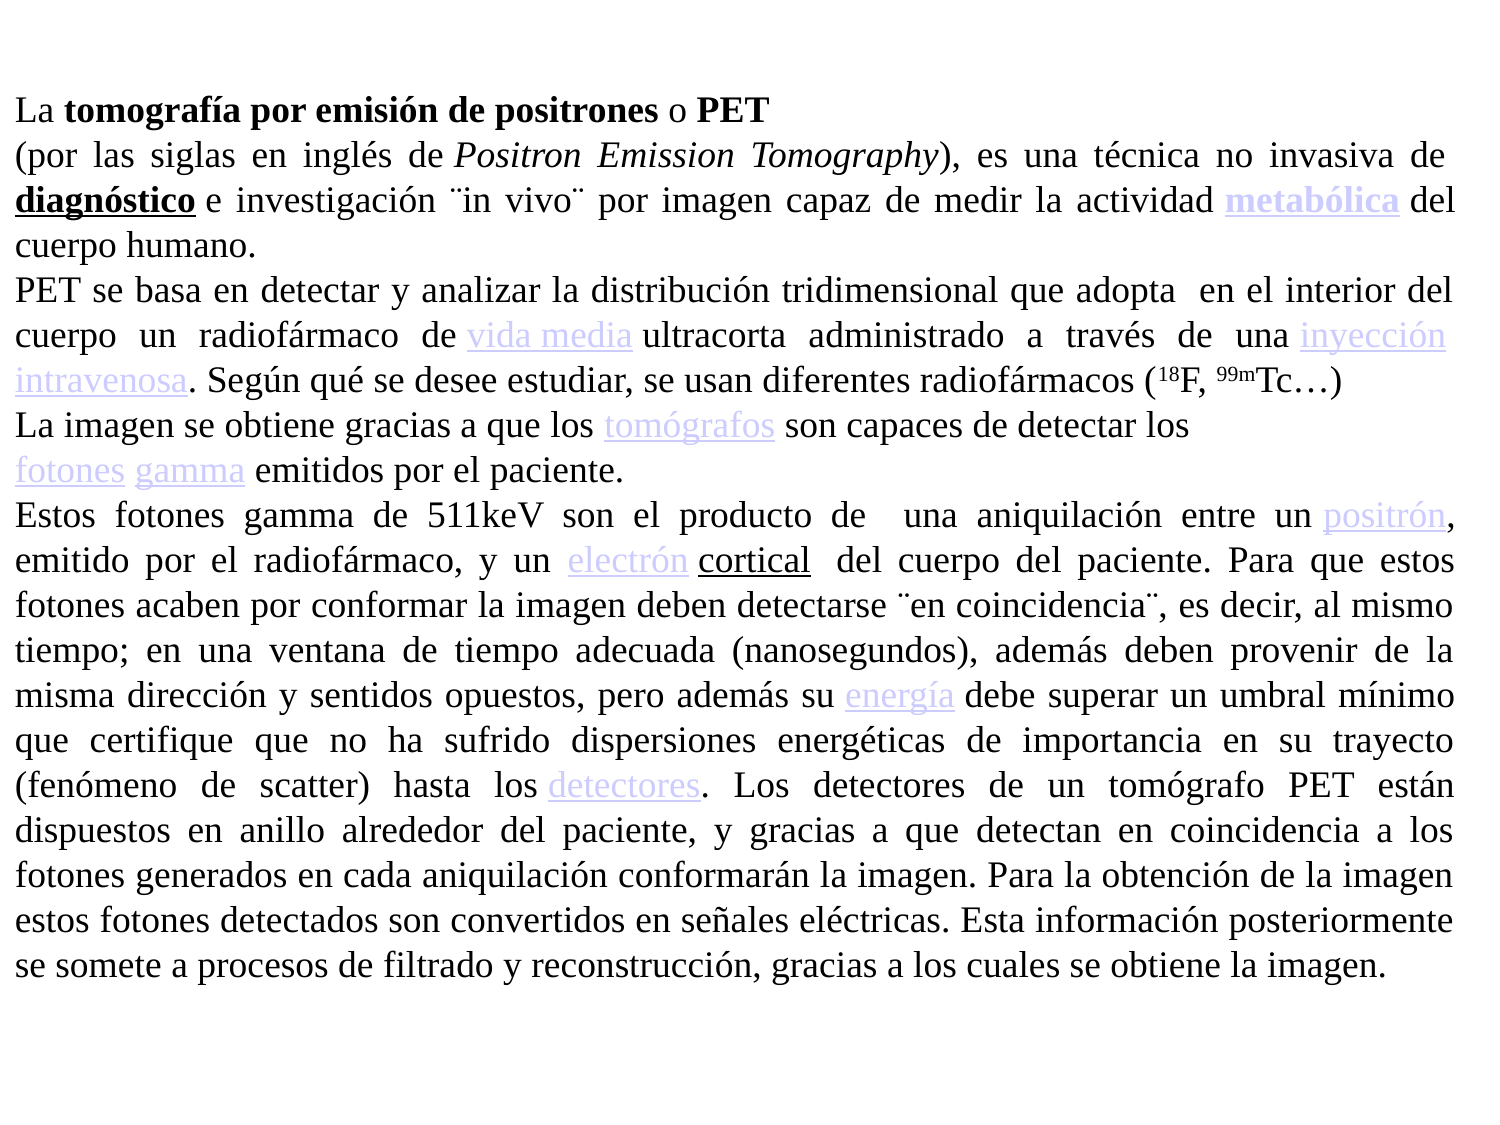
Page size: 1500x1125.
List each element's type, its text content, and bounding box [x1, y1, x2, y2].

text_box La tomografía por emisión de positrones o PET (por las siglas en inglés de Positron Emission Tomography), es una técnica no invasiva de diagnóstico e investigación ¨in vivo¨ por imagen capaz de medir la actividad metabólica del cuerpo humano. PET se basa en detectar y analizar la distribución tridimensional que adopta en el interior del cuerpo un radiofármaco de vida media ultracorta administrado a través de una inyección intravenosa. Según qué se desee estudiar, se usan diferentes radiofármacos (18F, 99mTc…) La imagen se obtiene gracias a que los tomógrafos son capaces de detectar los fotones gamma emitidos por el paciente. Estos fotones gamma de 511keV son el producto de una aniquilación entre un positrón, emitido por el radiofármaco, y un electrón cortical del cuerpo del paciente. Para que estos fotones acaben por conformar la imagen deben detectarse ¨en coincidencia¨, es decir, al mismo tiempo; en una ventana de tiempo adecuada (nanosegundos), además deben provenir de la misma dirección y sentidos opuestos, pero además su energía debe superar un umbral mínimo que certifique que no ha sufrido dispersiones energéticas de importancia en su trayecto (fenómeno de scatter) hasta los detectores. Los detectores de un tomógrafo PET están dispuestos en anillo alrededor del paciente, y gracias a que detectan en coincidencia a los fotones generados en cada aniquilación conformarán la imagen. Para la obtención de la imagen estos fotones detectados son convertidos en señales eléctricas. Esta información posteriormente se somete a procesos de filtrado y reconstrucción, gracias a los cuales se obtiene la imagen. [0, 78, 1471, 993]
